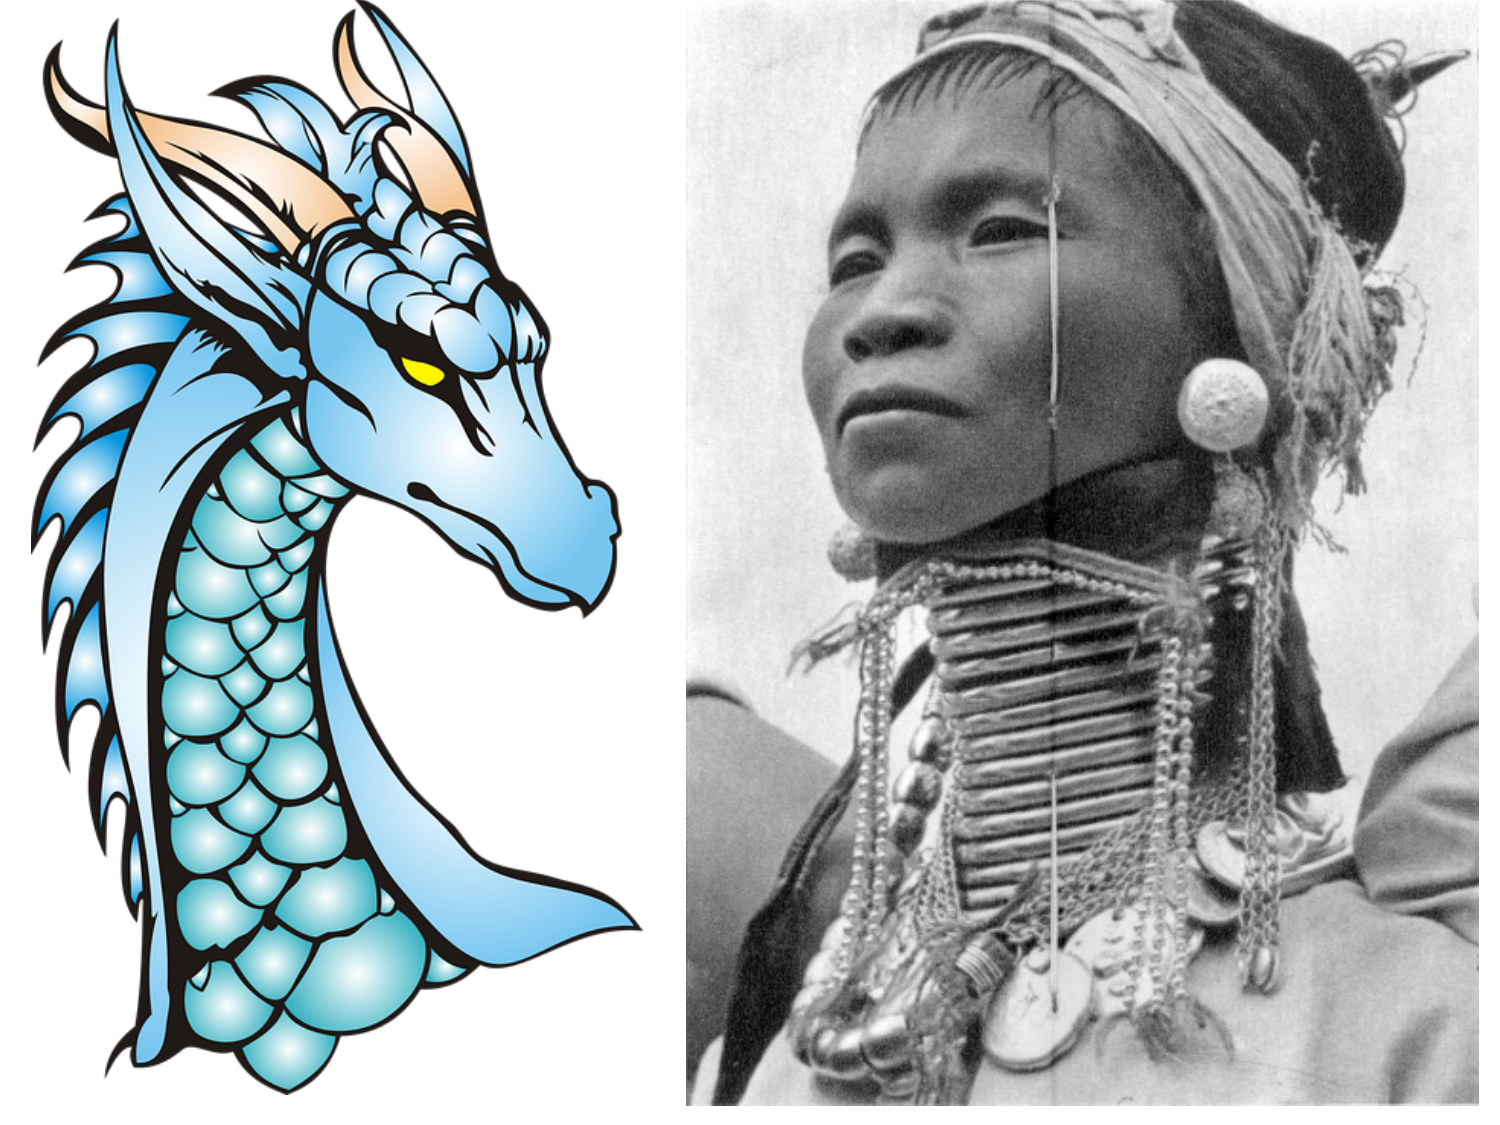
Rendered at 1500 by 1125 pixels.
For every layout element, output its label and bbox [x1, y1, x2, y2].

list [686, 0, 1479, 1107]
picture [30, 0, 643, 1096]
